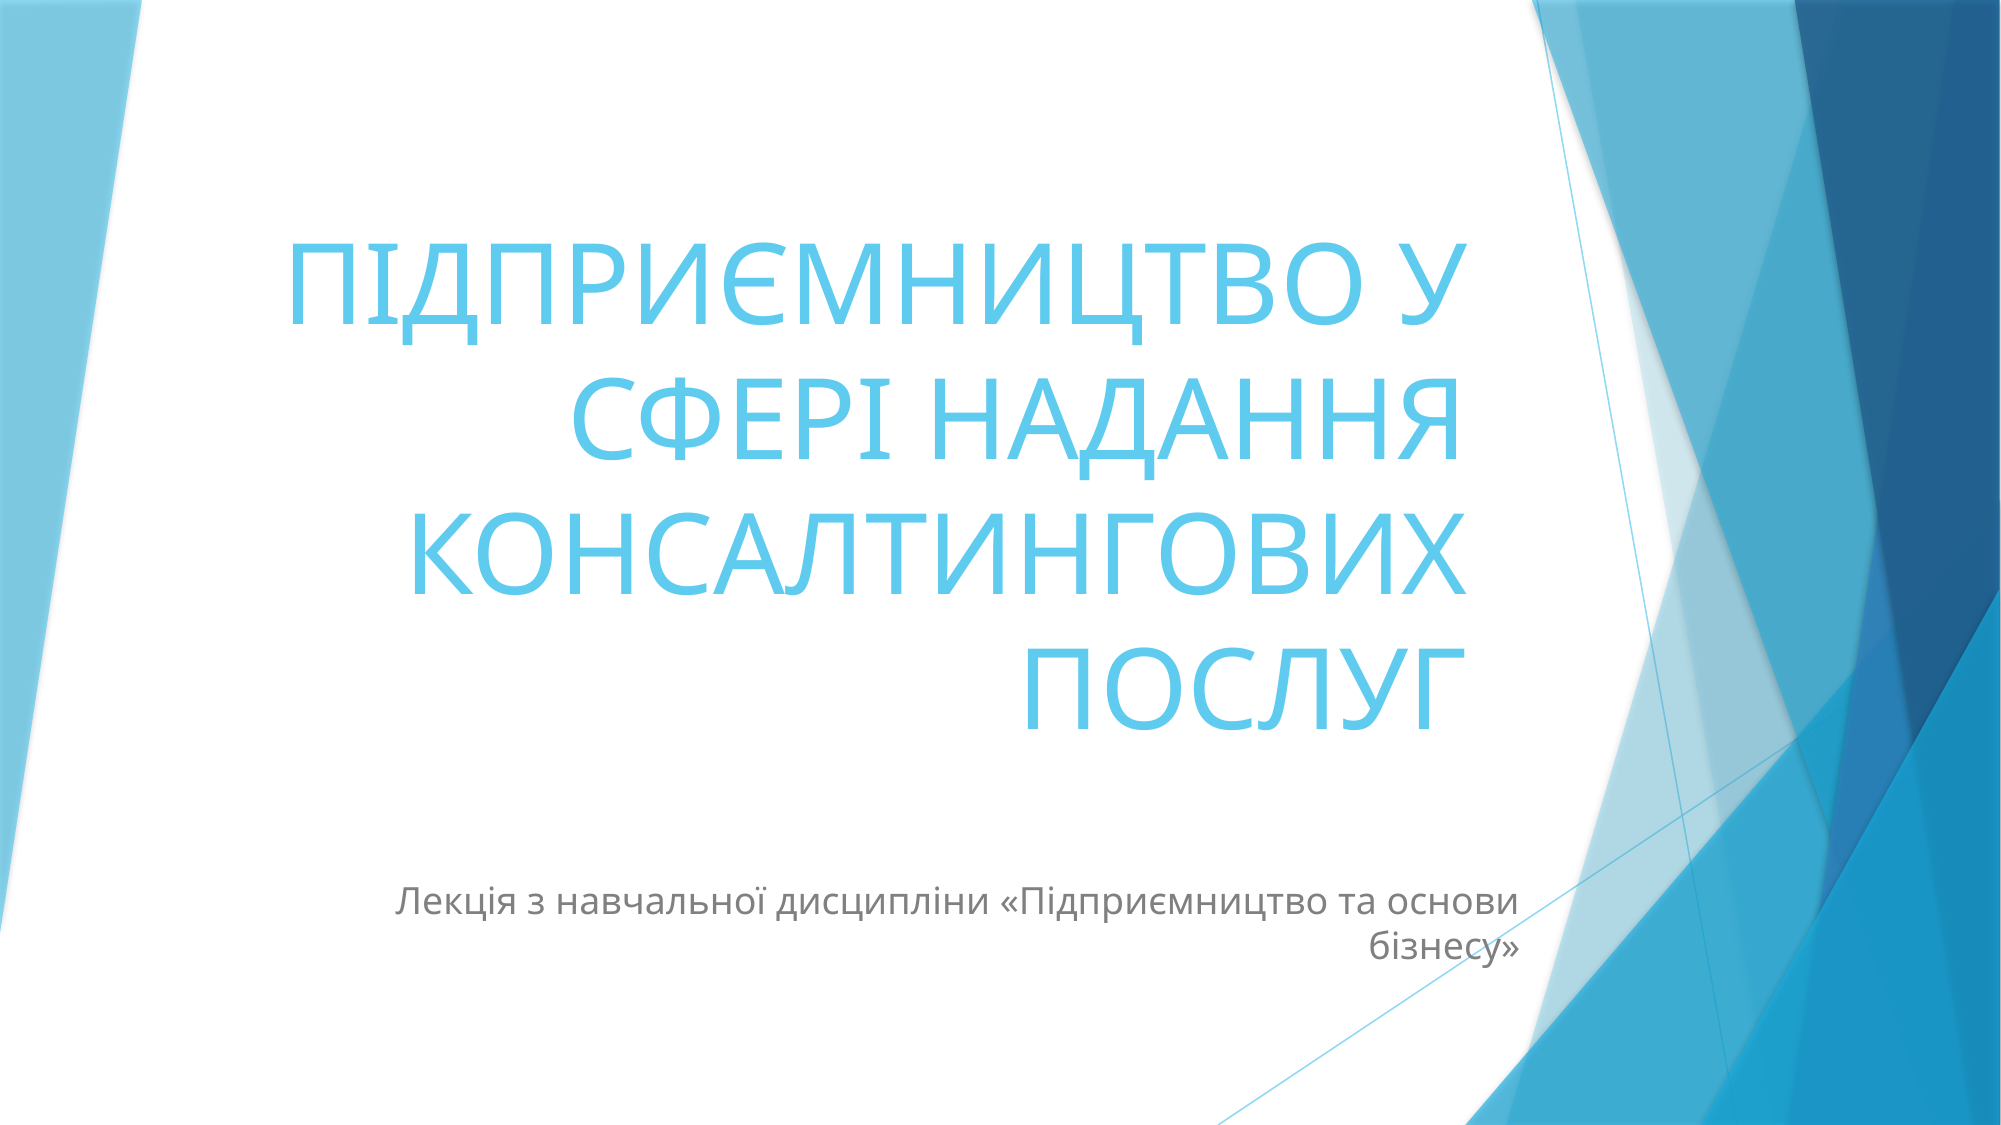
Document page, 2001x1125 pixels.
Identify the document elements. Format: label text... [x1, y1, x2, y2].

subtitle Лекція з навчальної дисципліни «Підприємництво та основи бізнесу» [261, 869, 1536, 937]
title ПІДПРИЄМНИЦТВО У СФЕРІ НАДАННЯ КОНСАЛТИНГОВИХ ПОСЛУГ [208, 204, 1483, 760]
